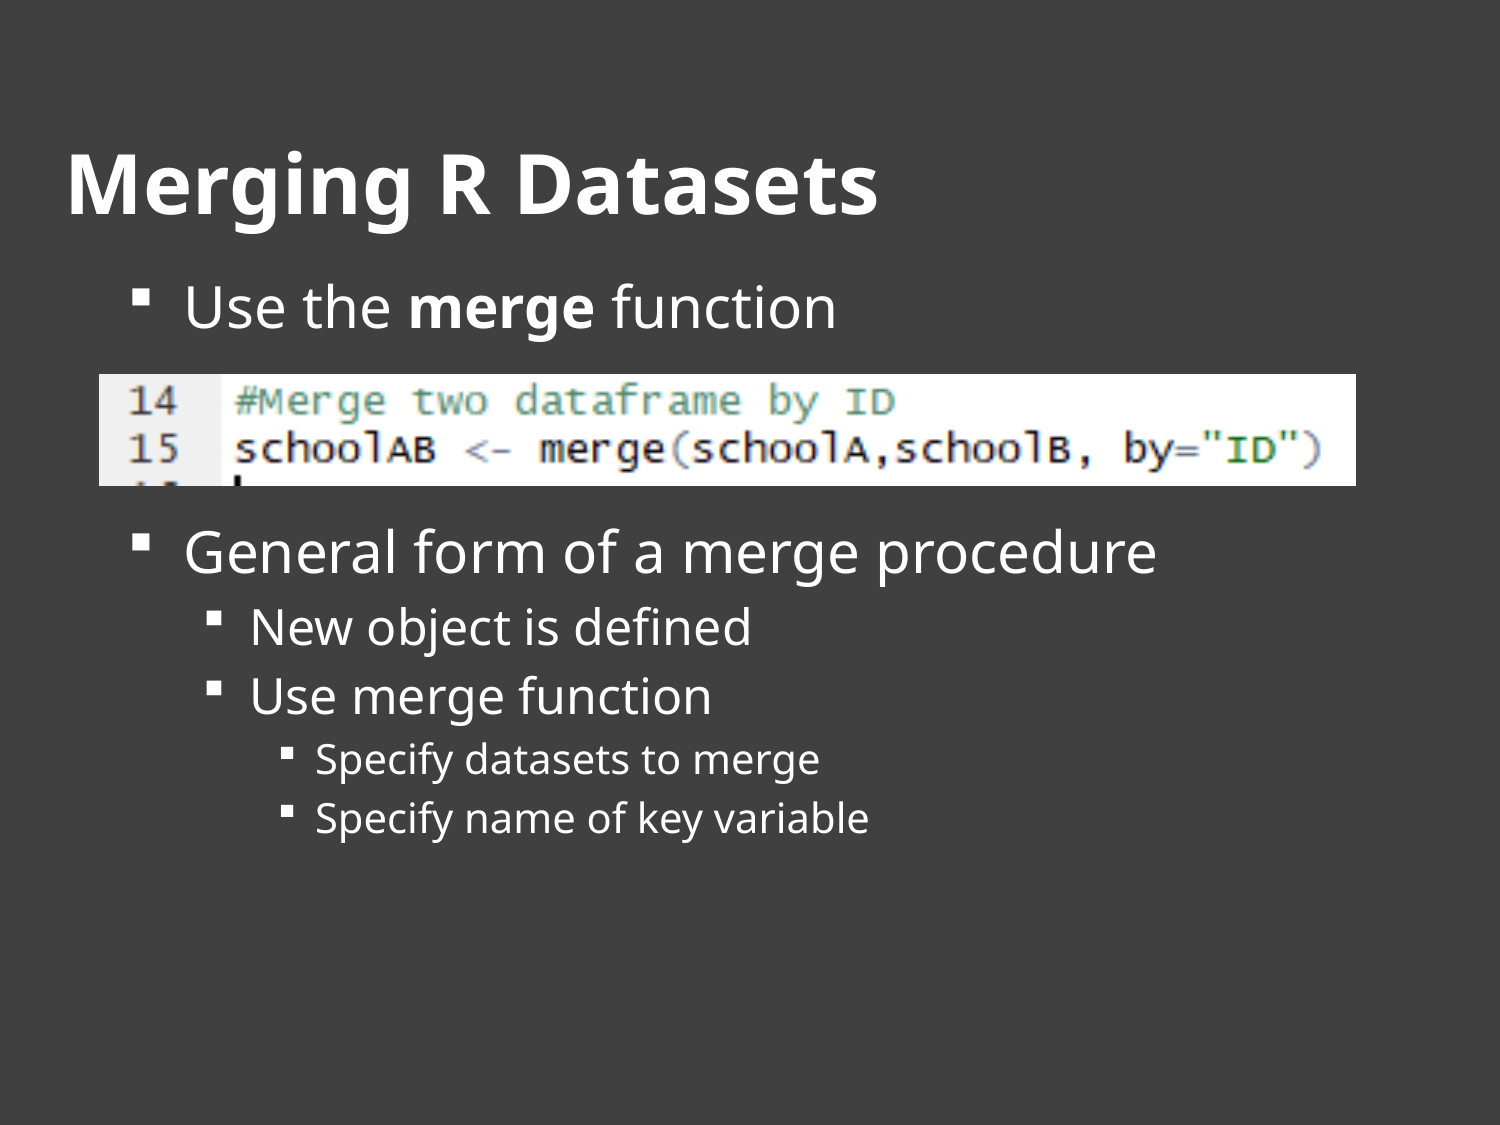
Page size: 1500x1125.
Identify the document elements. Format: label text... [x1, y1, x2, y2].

picture [99, 374, 1356, 487]
text_box Use the merge function General form of a merge procedure New object is defined Use merge function Specify datasets to merge Specify name of key variable [112, 262, 1400, 1025]
text_box Merging R Datasets [48, 110, 1433, 252]
